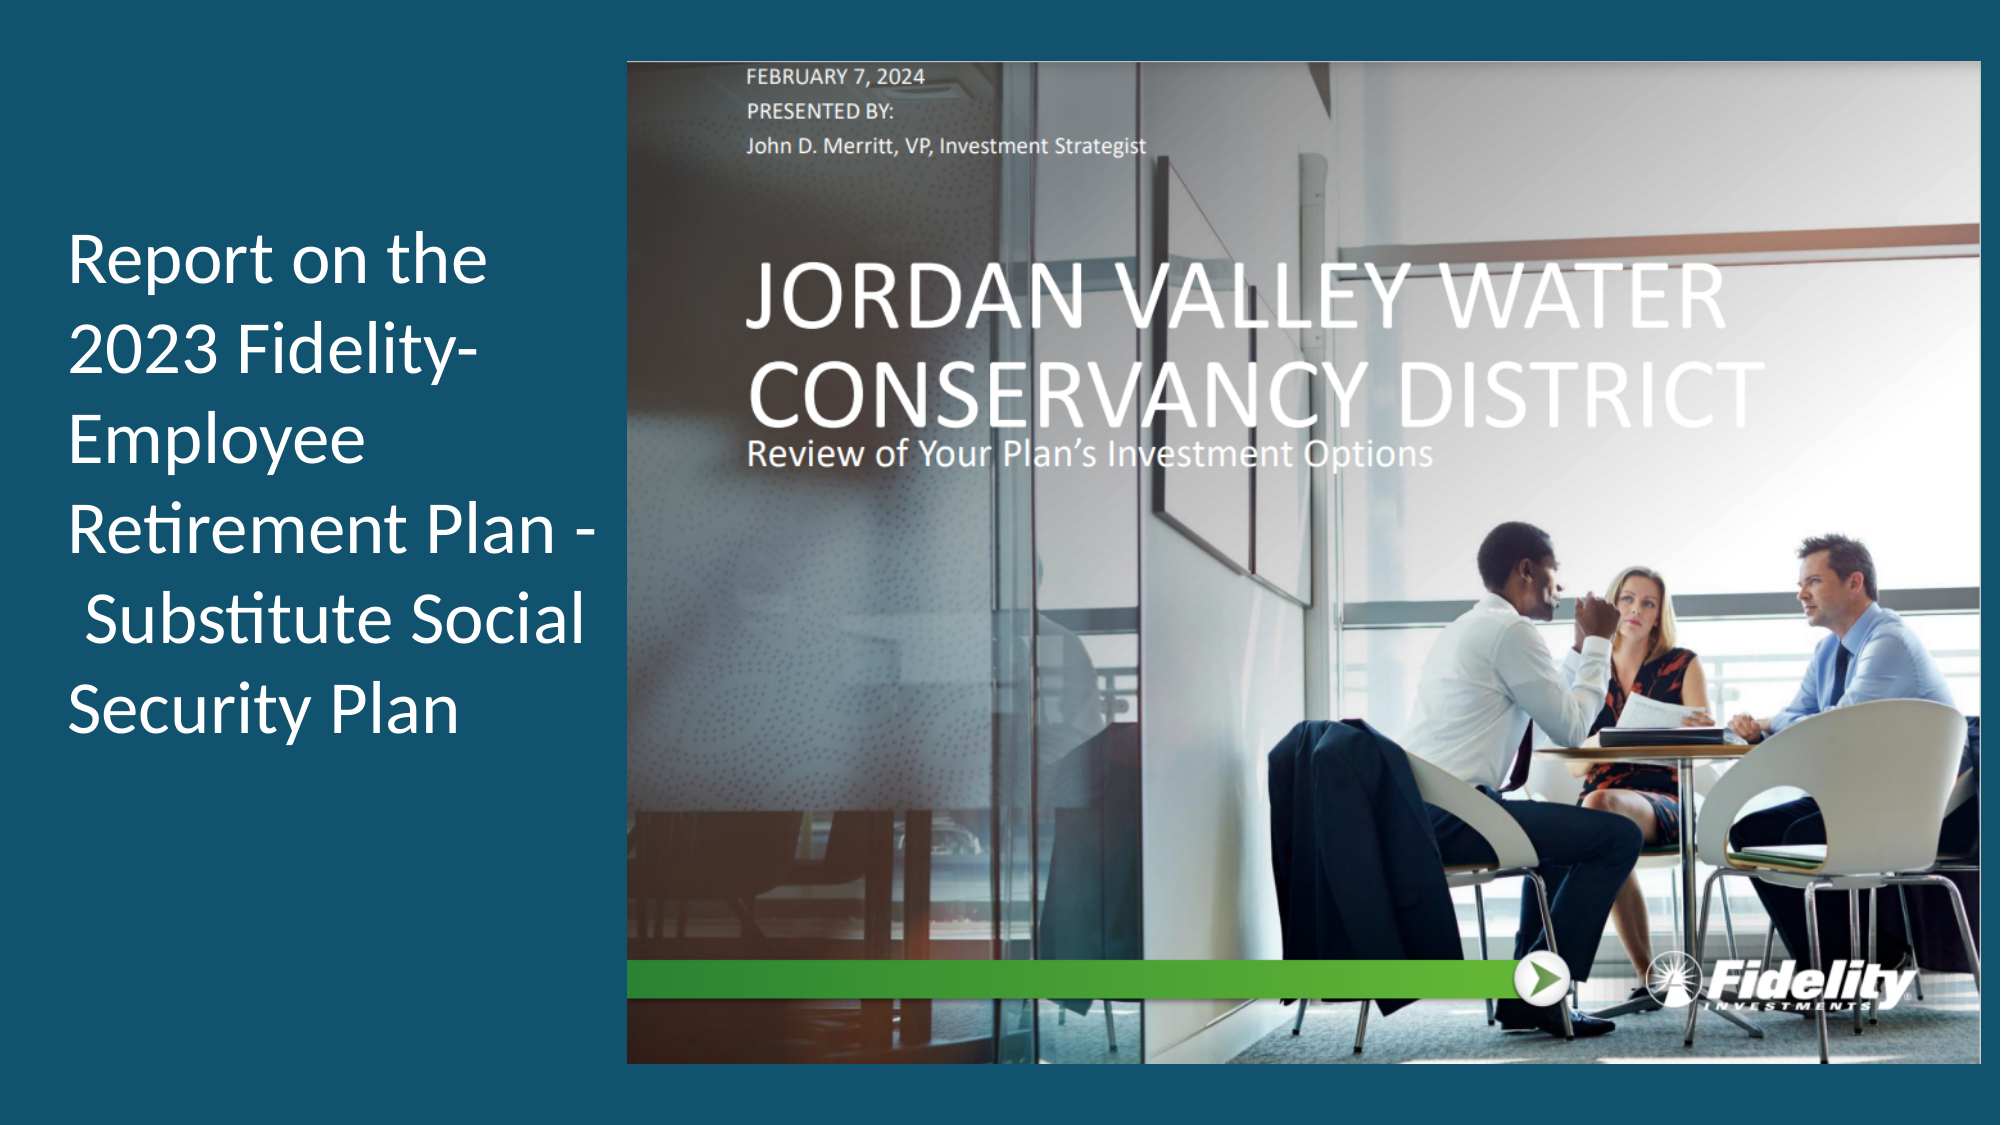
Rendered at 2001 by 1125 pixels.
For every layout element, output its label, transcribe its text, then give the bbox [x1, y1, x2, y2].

picture [627, 60, 1981, 1064]
text_box Report on the 2023 Fidelity- Employee Retirement Plan - Substitute Social Security Plan [52, 200, 627, 756]
